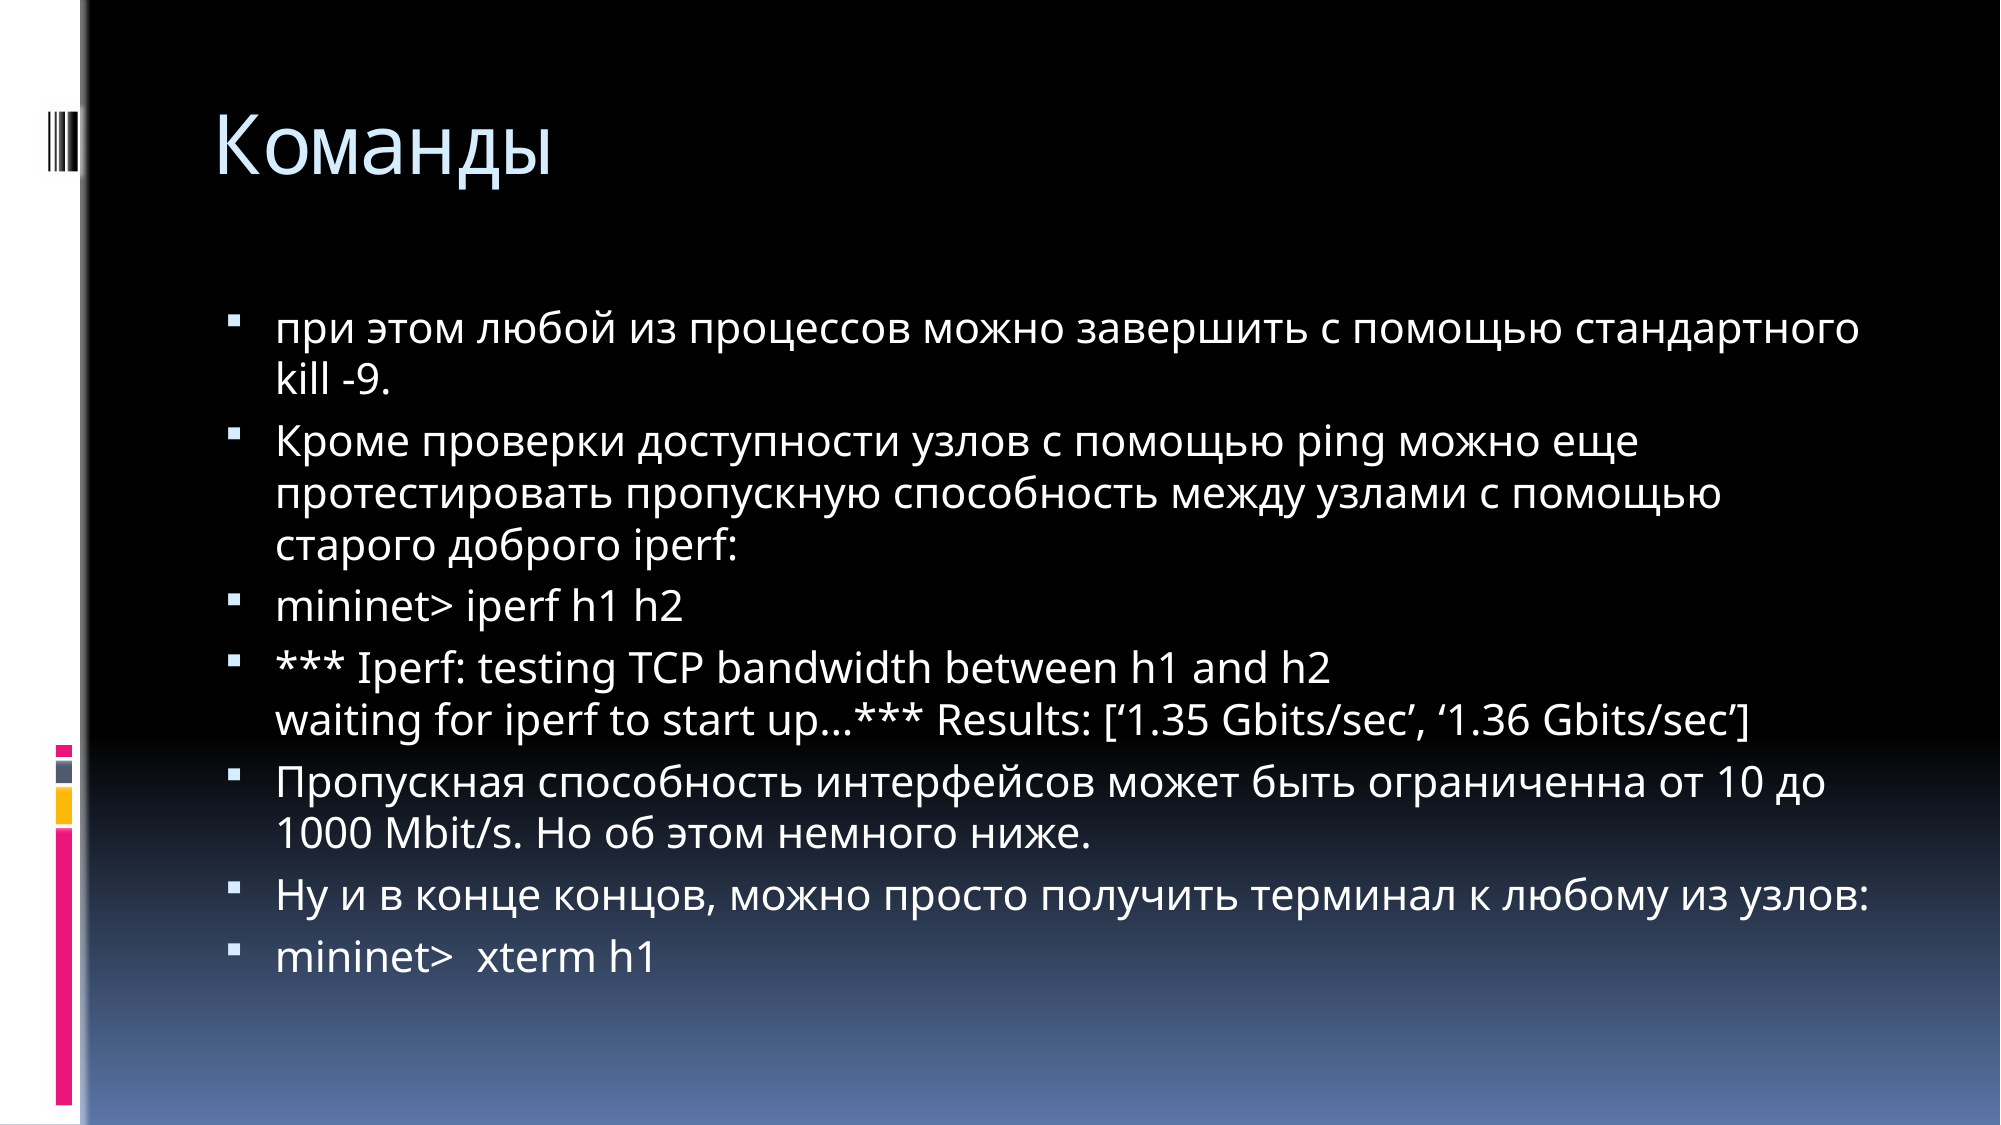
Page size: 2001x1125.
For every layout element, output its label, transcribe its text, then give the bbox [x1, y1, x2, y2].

title Команды [200, 83, 1900, 234]
list при этом любой из процессов можно завершить с помощью стандартного kill -9. Кроме проверки доступности узлов с помощью ping можно еще протестировать пропускную способность между узлами с помощью старого доброго iperf: mininet> iperf h1 h2 *** Iperf: testing TCP bandwidth between h1 and h2 waiting for iperf to start up…*** Results: [‘1.35 Gbits/sec’, ‘1.36 Gbits/sec’] Пропускная способность интерфейсов может быть ограниченна от 10 до 1000 Mbit/s. Но об этом немного ниже. Ну и в конце концов, можно просто получить терминал к любому из узлов: mininet> xterm h1 [200, 292, 1900, 1043]
